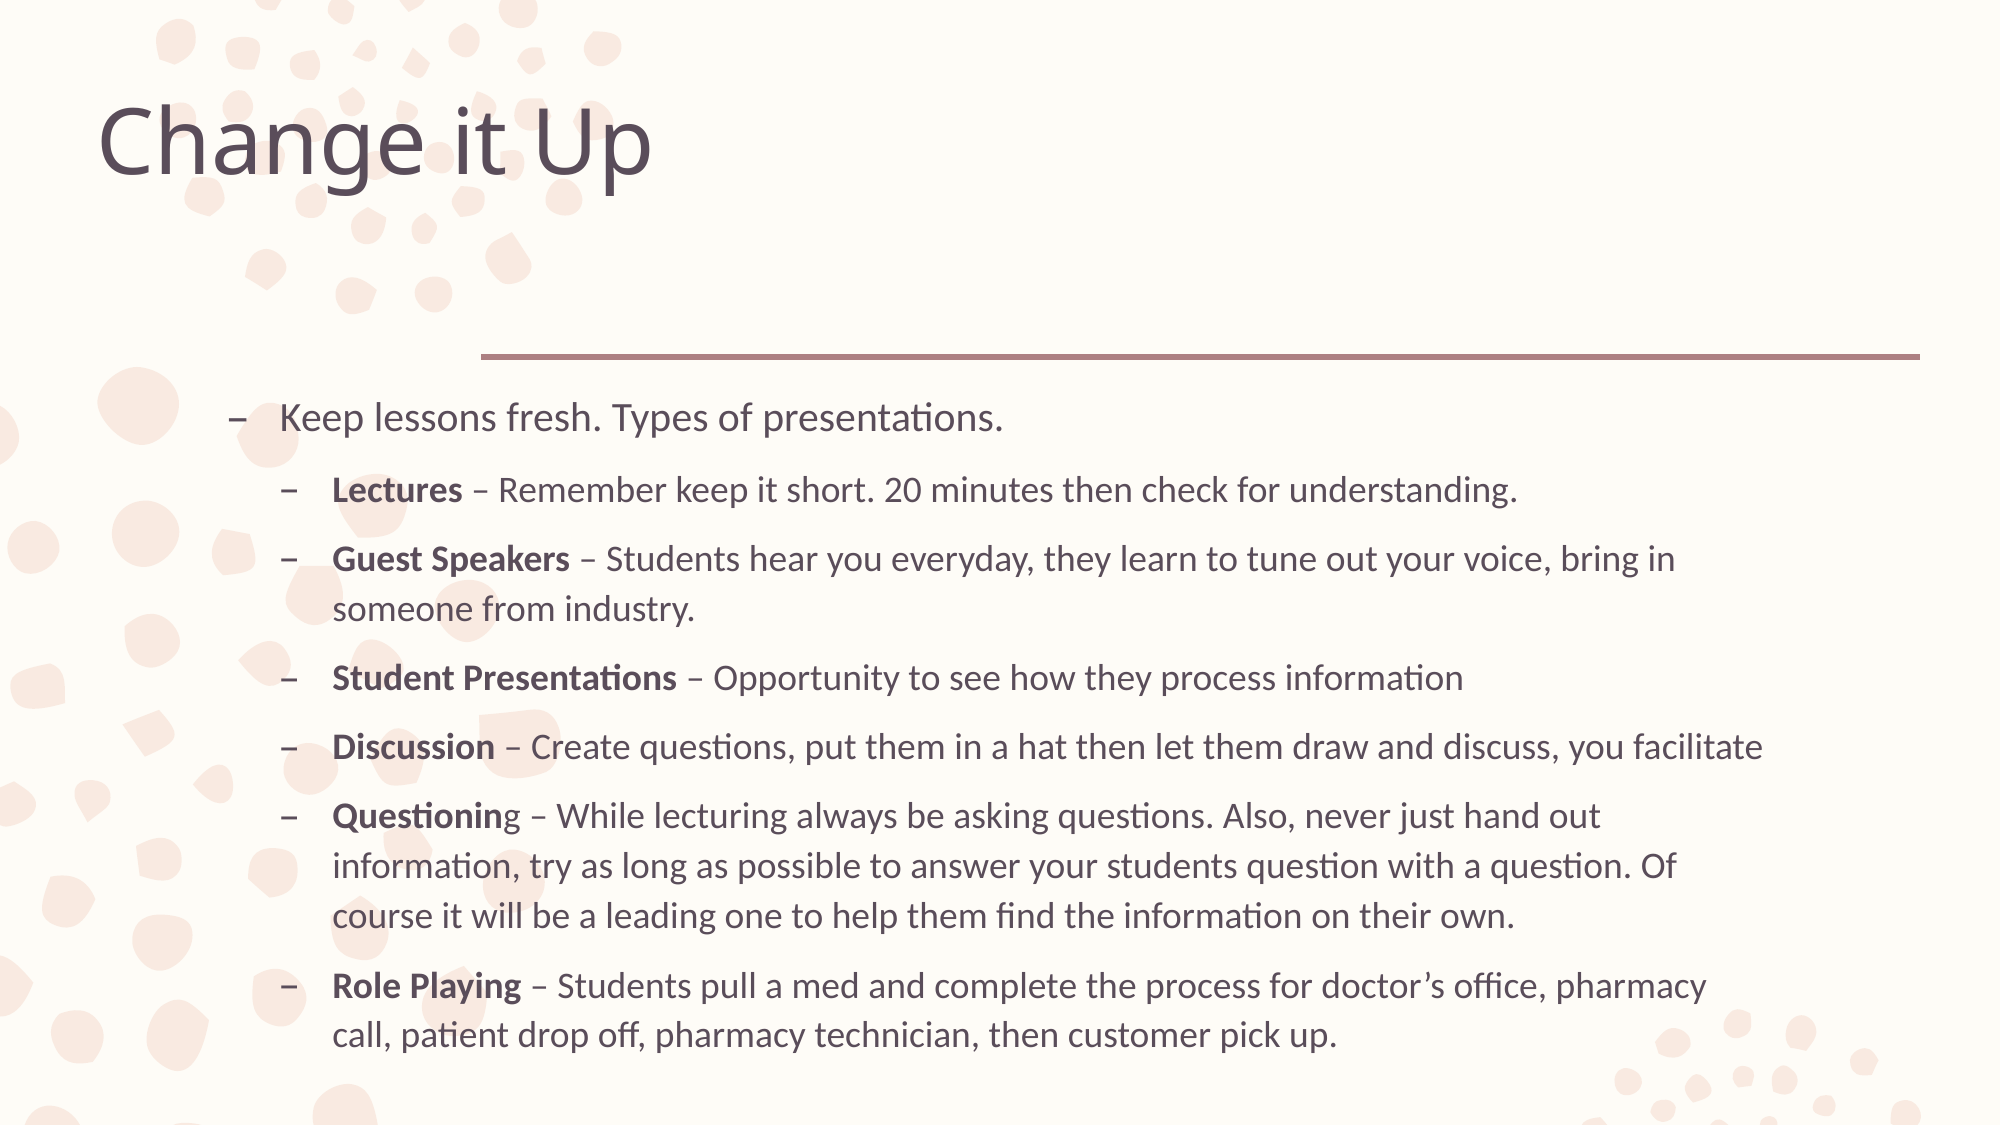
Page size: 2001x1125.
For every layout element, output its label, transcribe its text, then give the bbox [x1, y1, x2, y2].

list Keep lessons fresh. Types of presentations. Lectures – Remember keep it short. 20 minutes then check for understanding. Guest Speakers – Students hear you everyday, they learn to tune out your voice, bring in someone from industry. Student Presentations – Opportunity to see how they process information Discussion – Create questions, put them in a hat then let them draw and discuss, you facilitate Questioning – While lecturing always be asking questions. Also, never just hand out information, try as long as possible to answer your students question with a question. Of course it will be a leading one to help them find the information on their own. Role Playing – Students pull a med and complete the process for doctor’s office, pharmacy call, patient drop off, pharmacy technician, then customer pick up. [212, 377, 1788, 1083]
title Change it Up [81, 80, 1542, 336]
